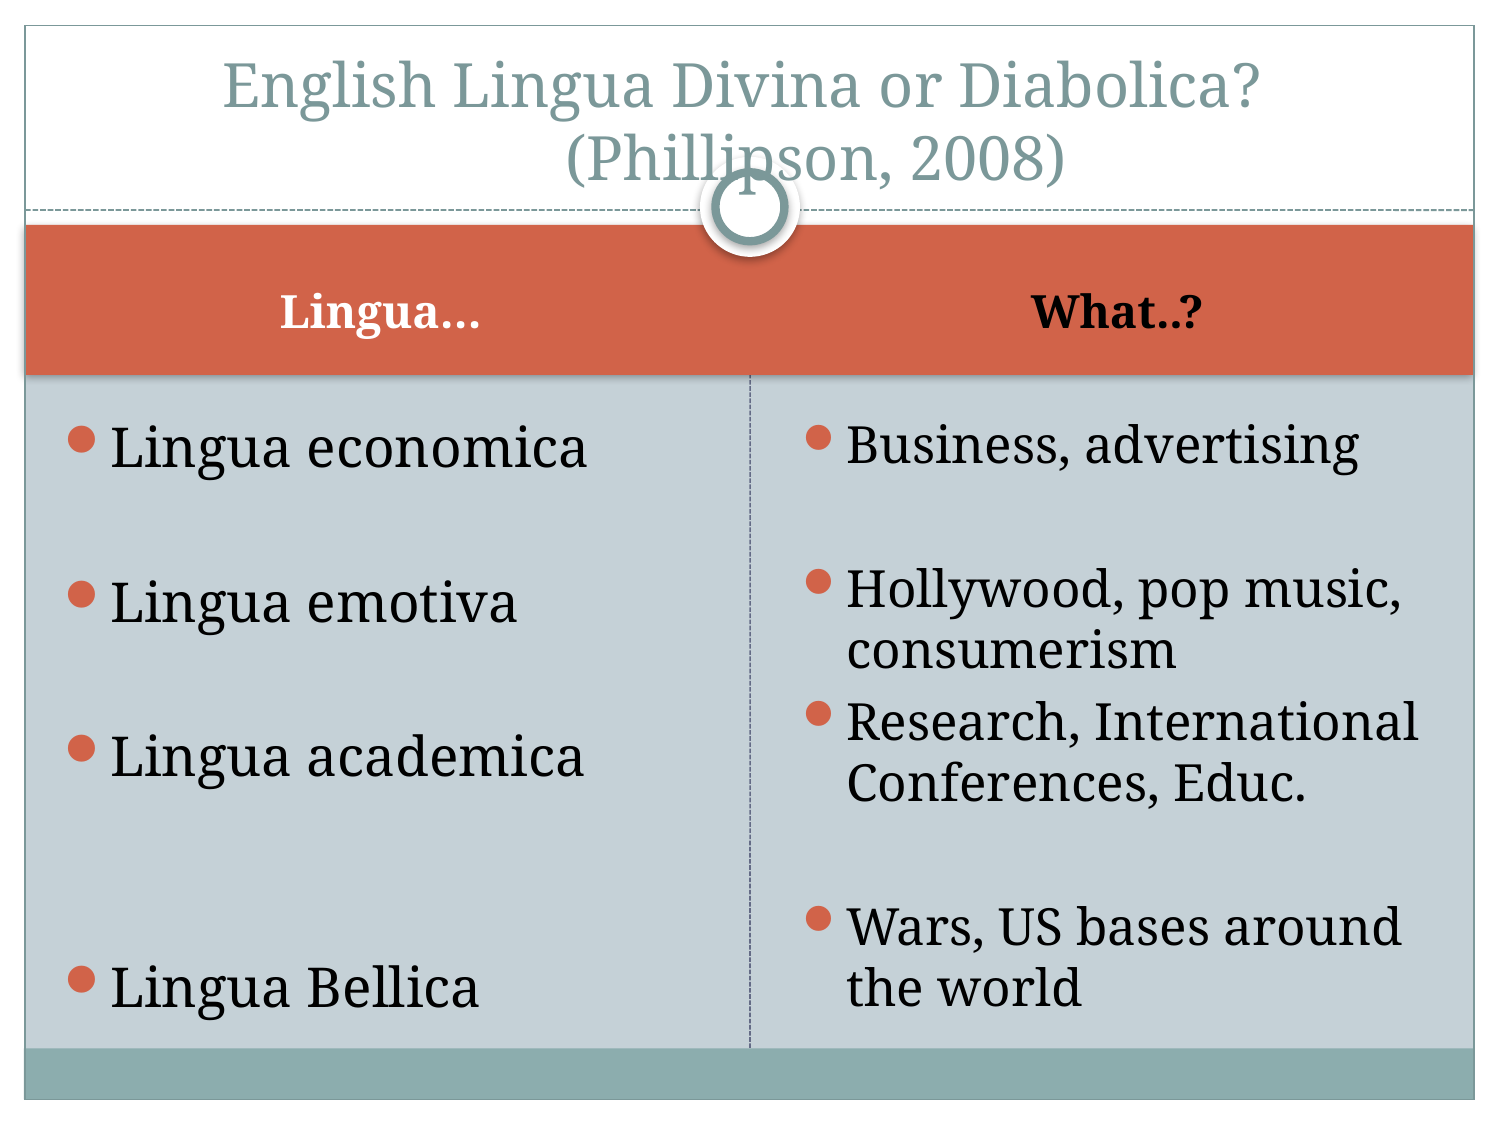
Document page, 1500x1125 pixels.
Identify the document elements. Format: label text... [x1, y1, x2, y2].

list Lingua economica Lingua emotiva Lingua academica Lingua Bellica [49, 405, 713, 1032]
list What..? [785, 249, 1450, 371]
list Lingua… [48, 249, 714, 371]
list Business, advertising Hollywood, pop music, consumerism Research, International Conferences, Educ. Wars, US bases around the world [787, 405, 1450, 1033]
title English Lingua Divina or Diabolica? (Phillipson, 2008) [49, 37, 1450, 200]
